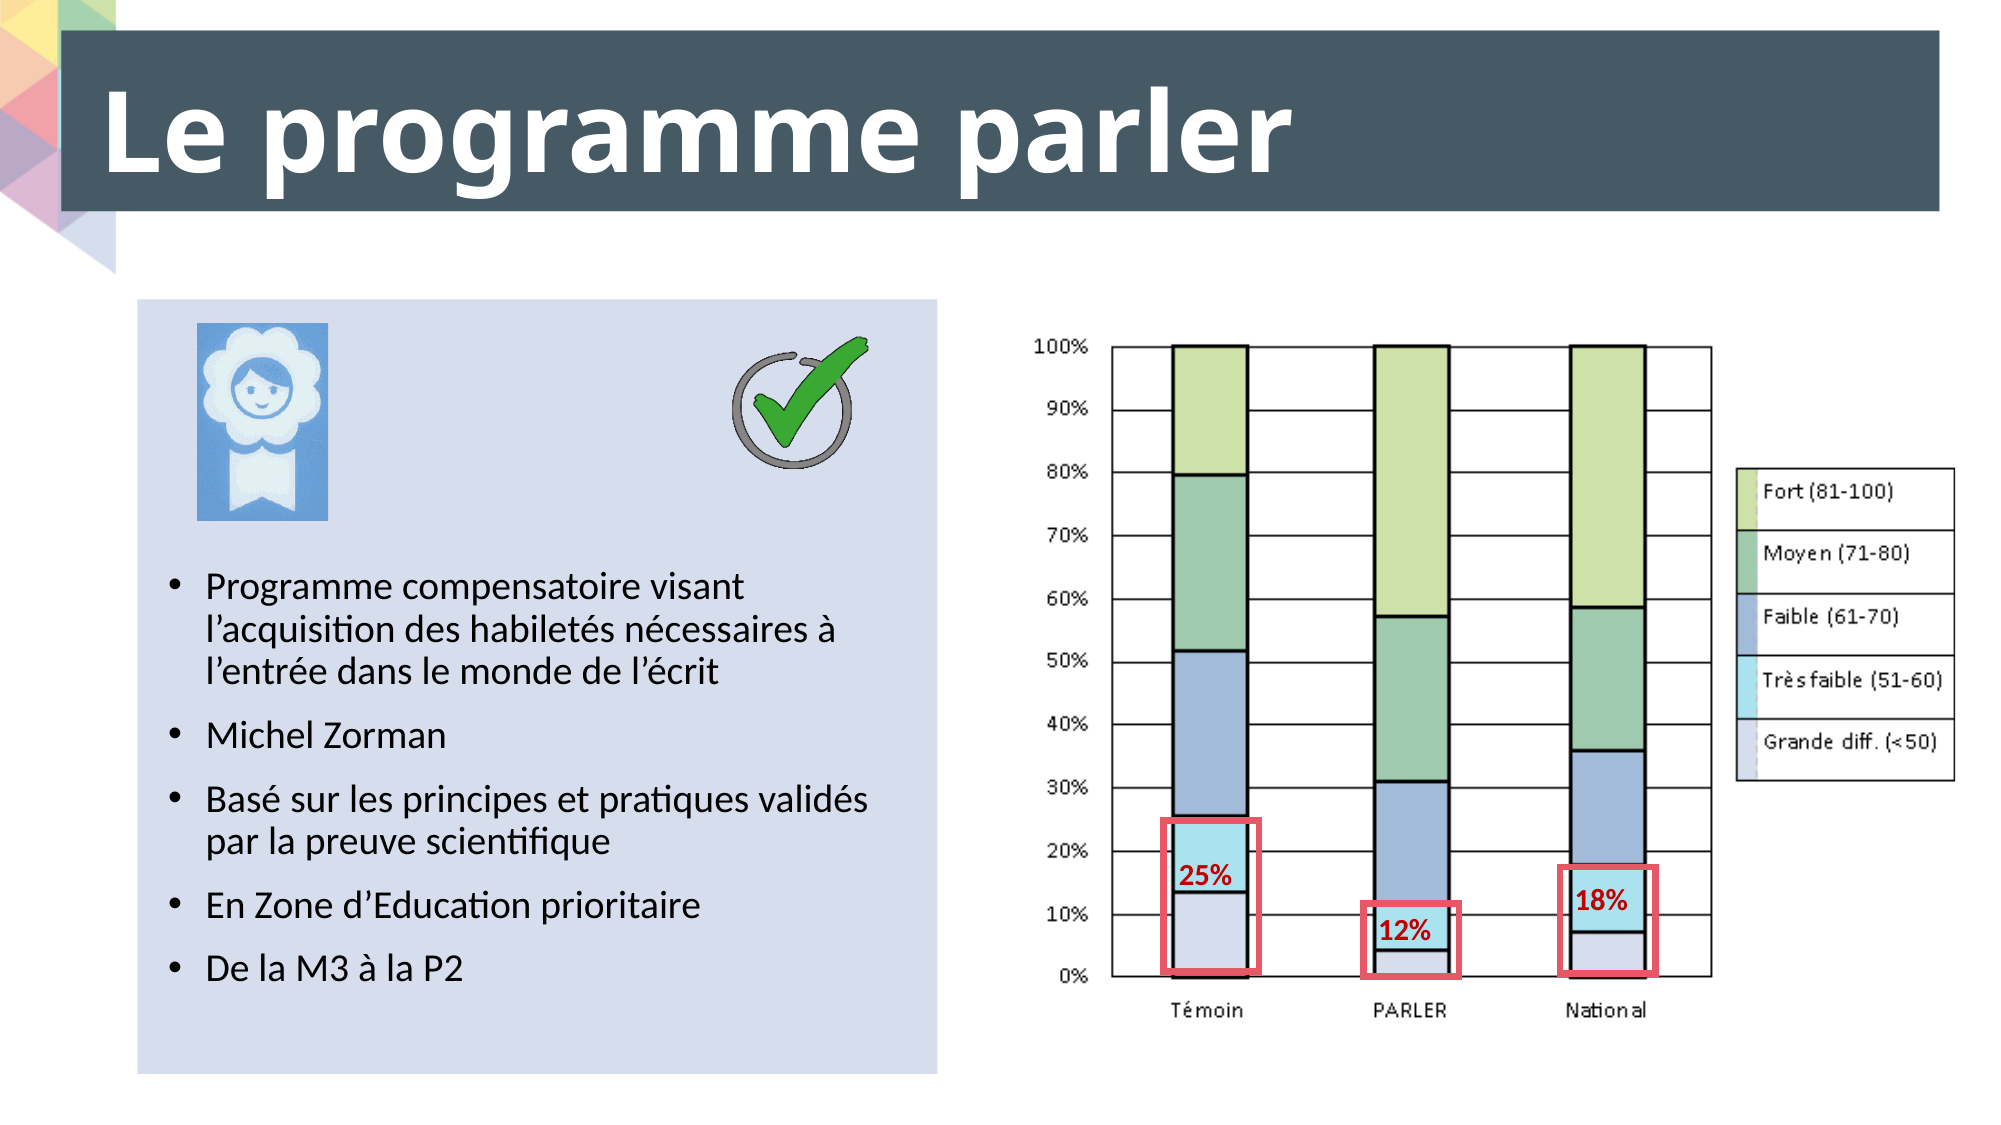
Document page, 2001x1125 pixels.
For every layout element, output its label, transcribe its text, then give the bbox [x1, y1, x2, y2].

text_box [1163, 820, 1272, 972]
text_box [1559, 867, 1667, 974]
list Programme compensatoire visant l’acquisition des habiletés nécessaires à l’entrée dans le monde de l’écrit Michel Zorman Basé sur les principes et pratiques validés par la preuve scientifique En Zone d’Education prioritaire De la M3 à la P2 [137, 299, 938, 1074]
picture [0, 0, 2001, 1125]
title Le programme parler [84, 27, 1810, 245]
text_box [1363, 902, 1471, 977]
